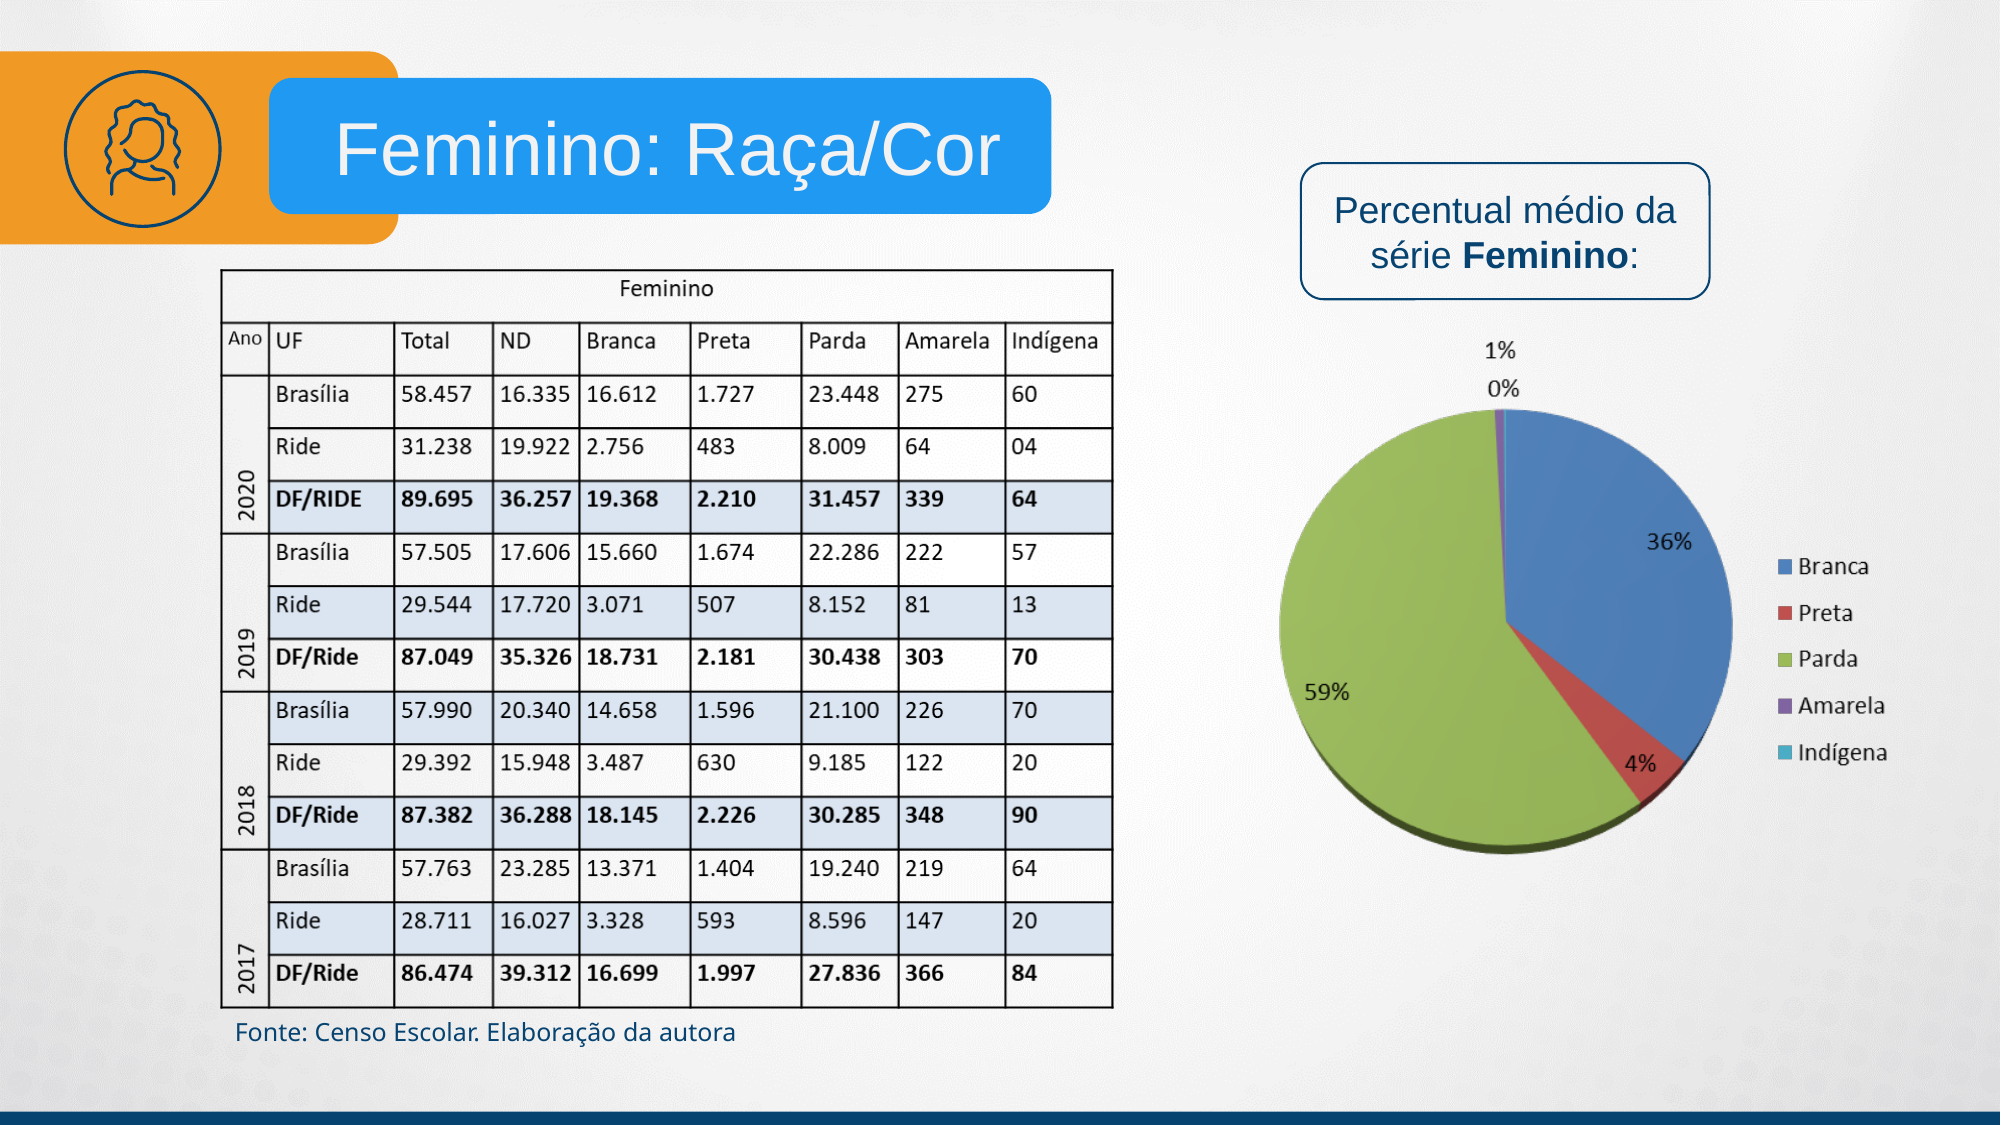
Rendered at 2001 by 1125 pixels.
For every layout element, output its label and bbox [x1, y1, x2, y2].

picture [0, 0, 2000, 1125]
list [219, 265, 1115, 1010]
